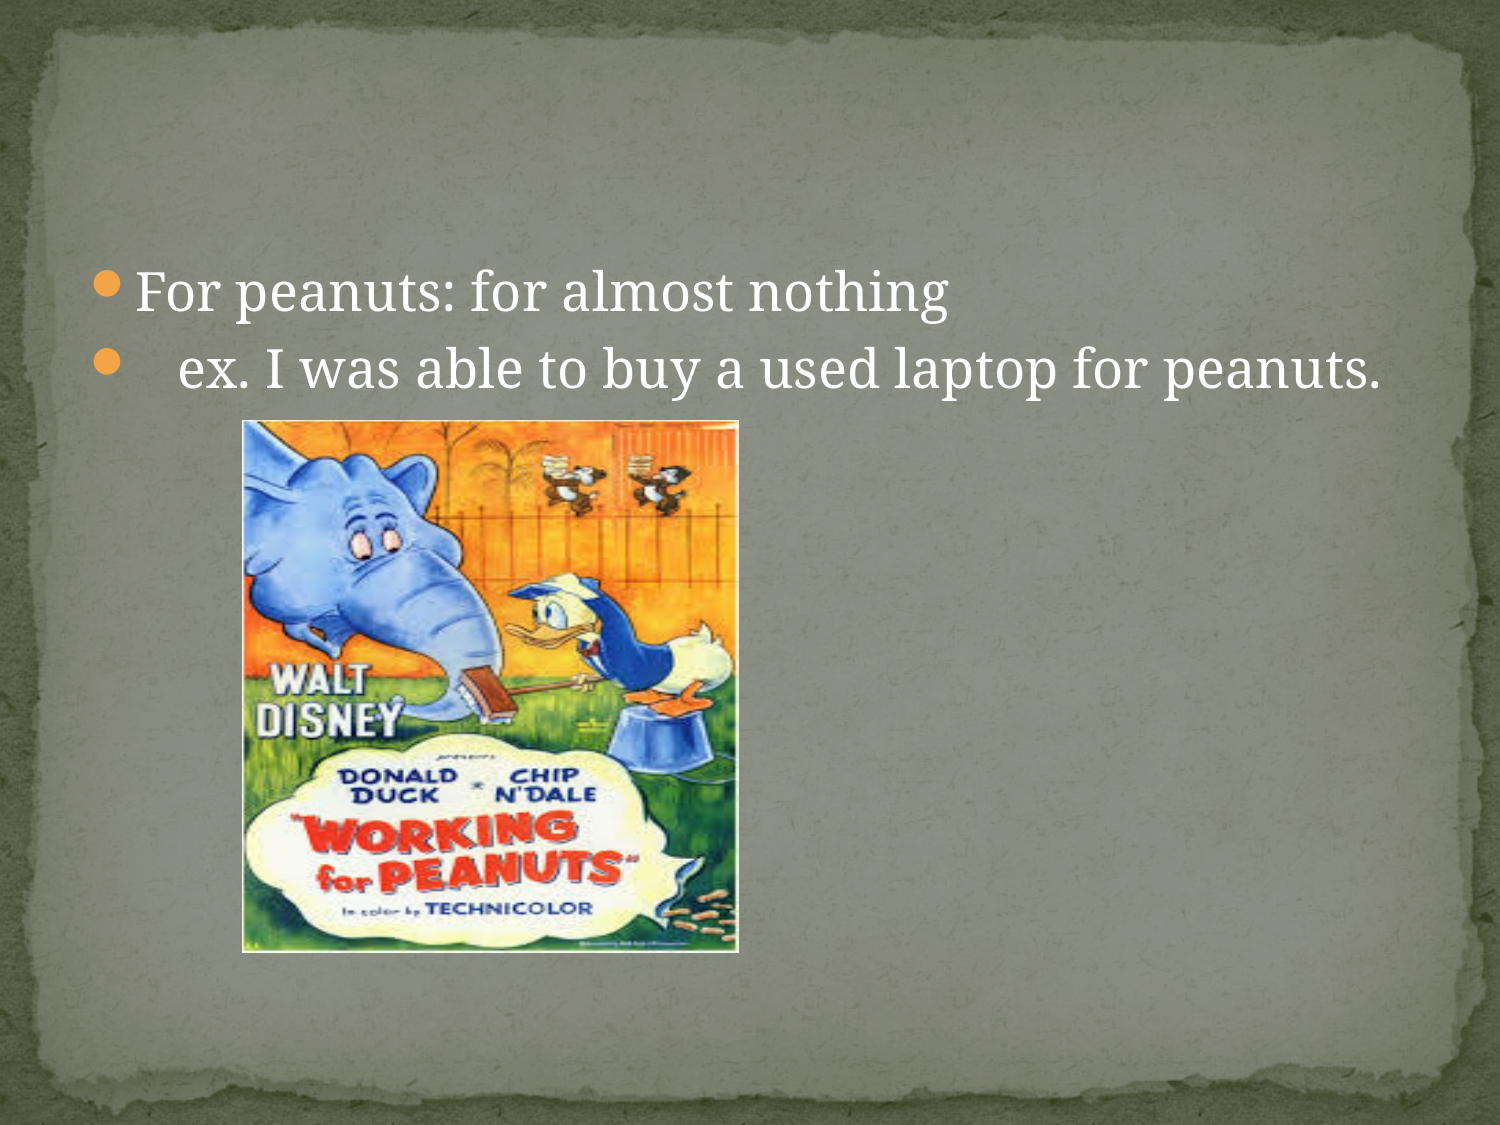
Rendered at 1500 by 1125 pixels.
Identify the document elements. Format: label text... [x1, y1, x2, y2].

picture [242, 420, 739, 953]
list For peanuts: for almost nothing ex. I was able to buy a used laptop for peanuts. [75, 249, 1425, 1000]
